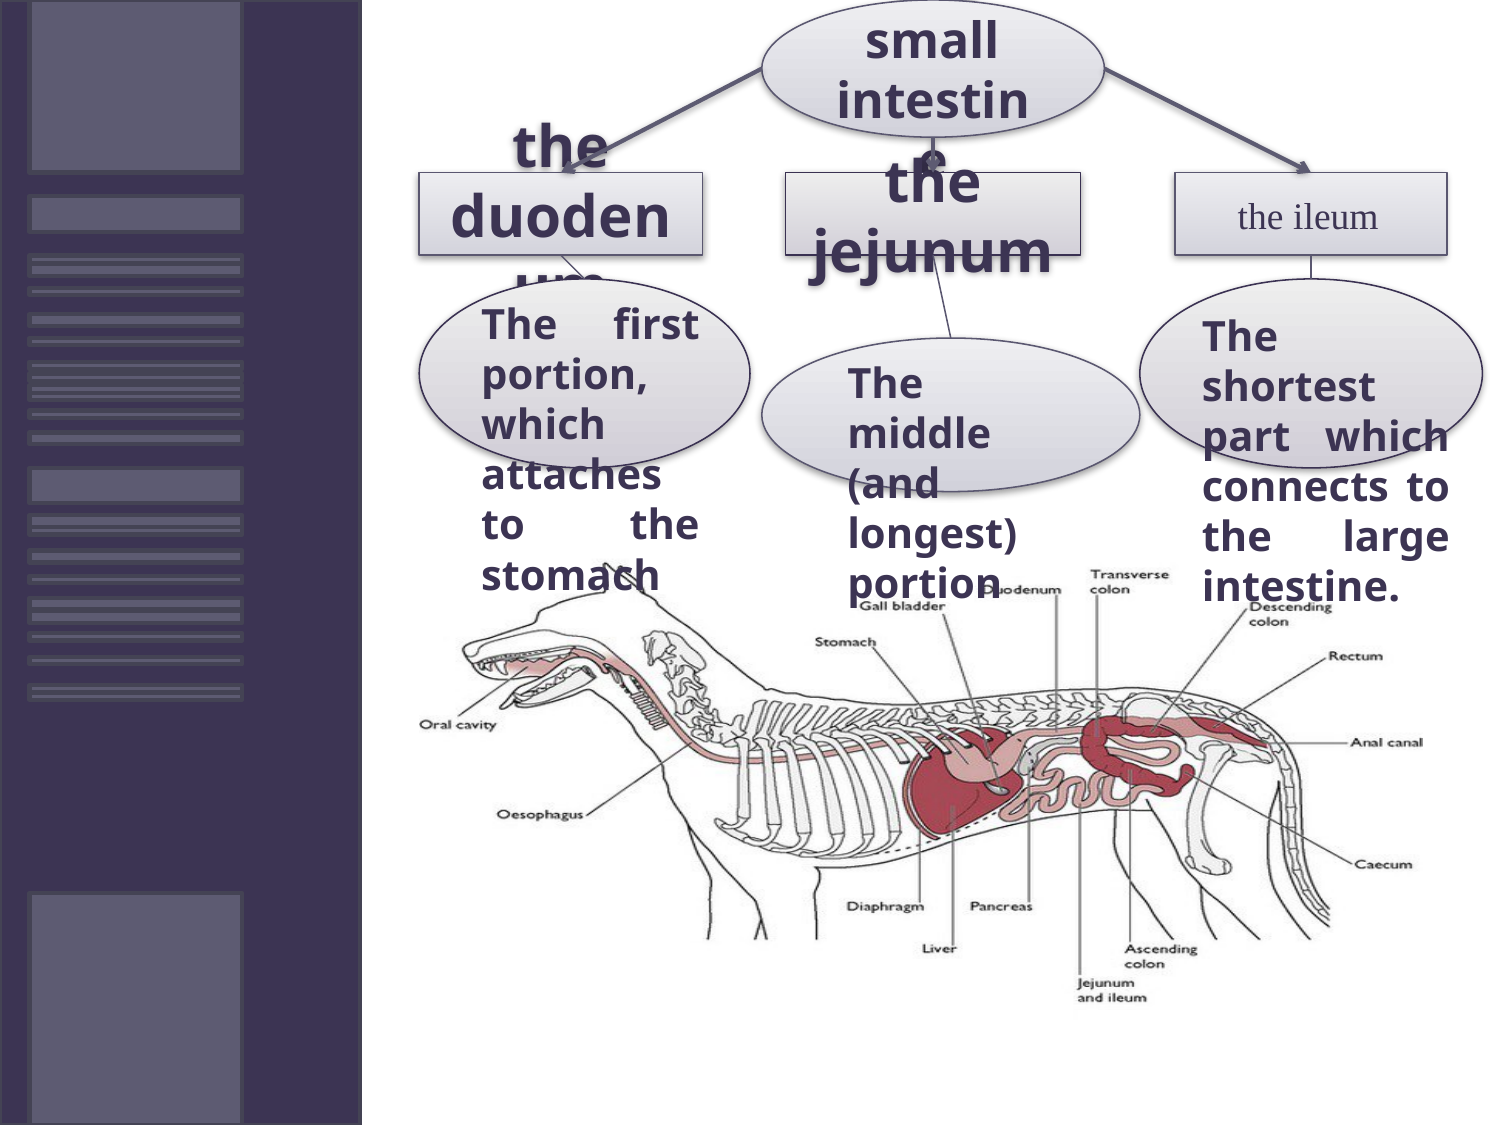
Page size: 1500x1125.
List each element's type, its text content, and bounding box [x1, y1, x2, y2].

text_box [418, 306, 466, 441]
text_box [560, 255, 585, 280]
text_box the jejunum [785, 172, 1081, 256]
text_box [1104, 68, 1312, 173]
text_box [504, 278, 665, 290]
text_box [1174, 172, 1448, 256]
text_box the duodenum [418, 172, 703, 256]
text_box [560, 68, 762, 173]
text_box [761, 354, 832, 476]
text_box [850, 337, 1052, 349]
text_box The small intestine [761, 0, 1105, 138]
text_box [1465, 330, 1484, 417]
text_box [715, 314, 751, 433]
text_box [1197, 278, 1426, 302]
text_box The shortest part which connects to the large intestine. [1187, 302, 1465, 668]
text_box the ileum [1223, 184, 1394, 245]
text_box The first portion, which attaches to the stomach [466, 290, 715, 549]
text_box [932, 255, 951, 339]
text_box [1081, 358, 1141, 472]
text_box The middle (and longest) portion [832, 349, 1081, 549]
picture [418, 550, 1424, 1087]
text_box [1139, 307, 1187, 440]
